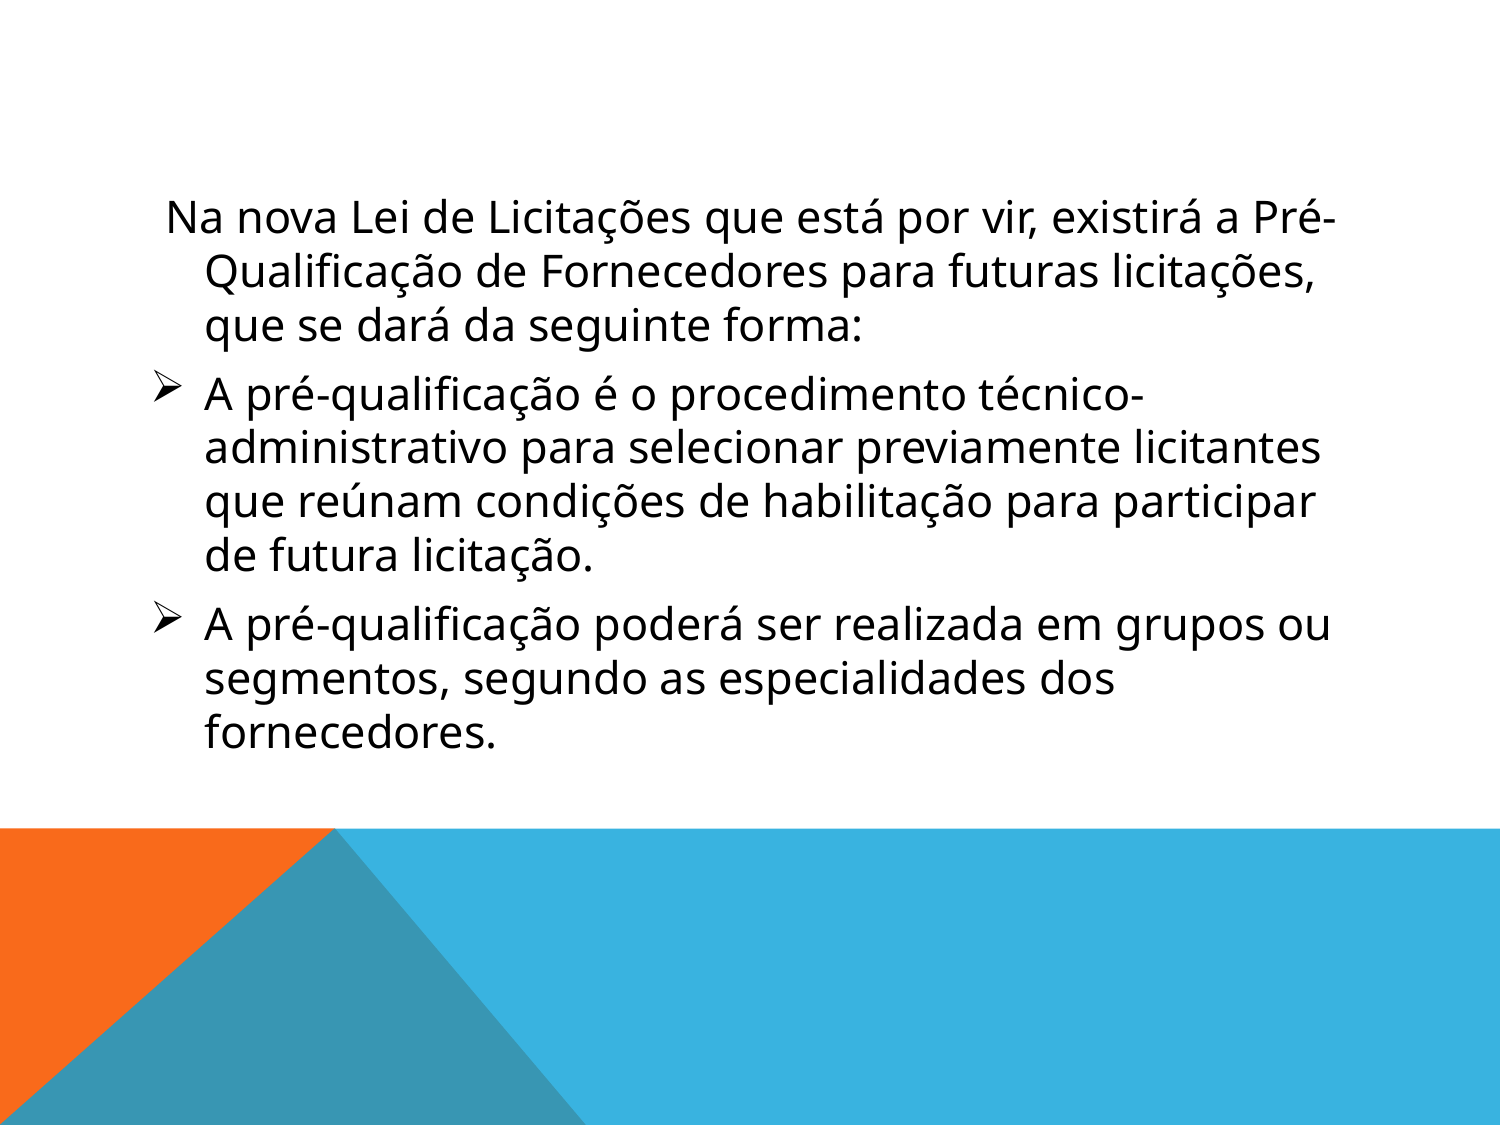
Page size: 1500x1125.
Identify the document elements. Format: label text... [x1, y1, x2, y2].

list Na nova Lei de Licitações que está por vir, existirá a Pré-Qualificação de Fornecedores para futuras licitações, que se dará da seguinte forma: A pré-qualificação é o procedimento técnico-administrativo para selecionar previamente licitantes que reúnam condições de habilitação para participar de futura licitação. A pré-qualificação poderá ser realizada em grupos ou segmentos, segundo as especialidades dos fornecedores. [135, 180, 1369, 768]
